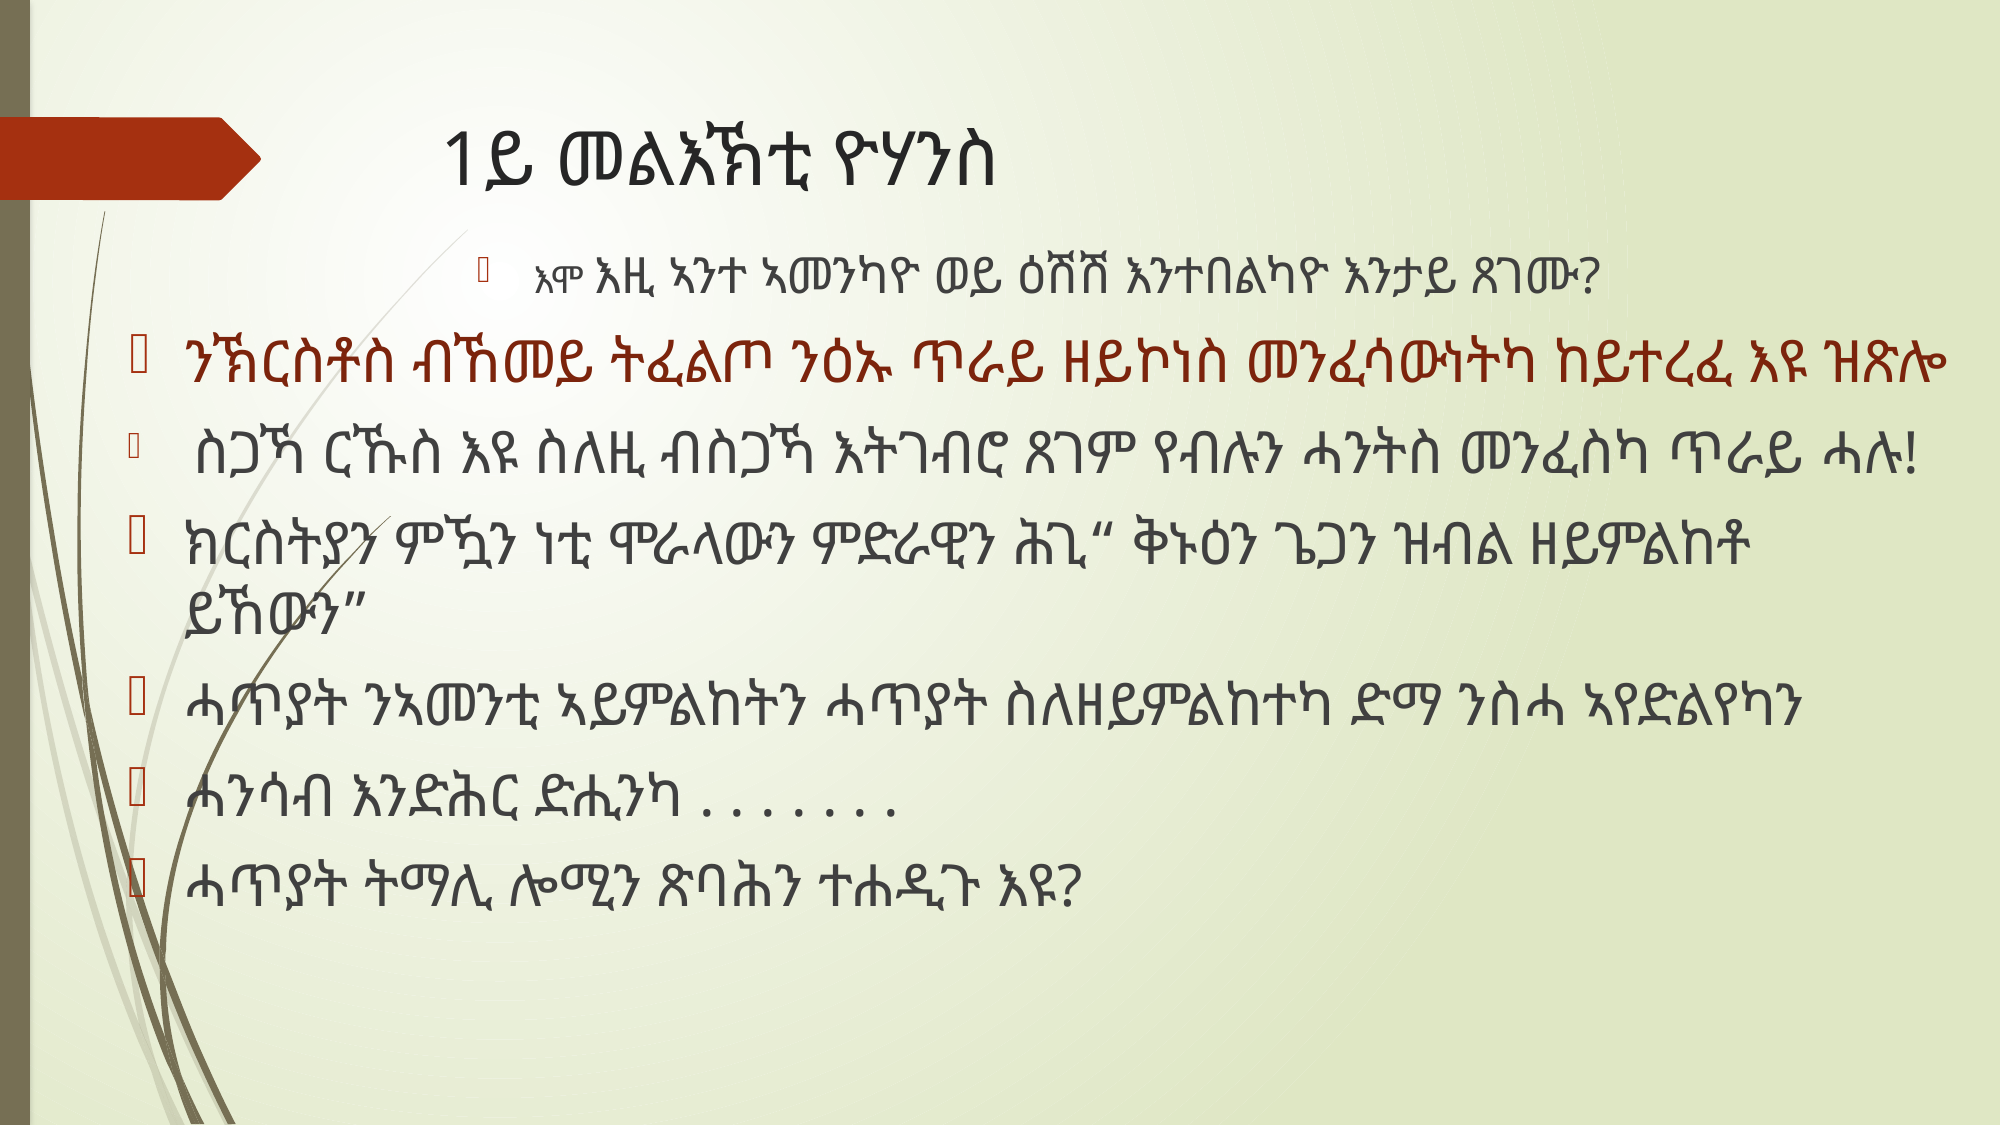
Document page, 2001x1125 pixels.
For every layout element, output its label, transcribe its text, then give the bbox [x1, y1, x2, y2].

list እሞ እዚ ኣንተ ኣመንካዮ ወይ ዕሽሽ እንተበልካዮ እንታይ ጸገሙ? ንኽርስቶስ ብኸመይ ትፈልጦ ንዕኡ ጥራይ ዘይኮነስ መንፈሳውነትካ ከይተረፈ እዩ ዝጽሎ ስጋኻ ርኹስ እዩ ስለዚ ብስጋኻ እትገብሮ ጸገም የብሉን ሓንትስ መንፈስካ ጥራይ ሓሉ! ክርስትያን ምዃን ነቲ ሞራላውን ምድራዊን ሕጊ“ ቅኑዕን ጌጋን ዝብል ዘይምልከቶ ይኸውን” ሓጥያት ንኣመንቲ ኣይምልከትን ሓጥያት ስለዘይምልከተካ ድማ ንስሓ ኣየድልየካን ሓንሳብ እንድሕር ድሒንካ . . . . . . . ሓጥያት ትማሊ ሎሚን ጽባሕን ተሐዲጉ እዩ? [112, 236, 1966, 1046]
title 1ይ መልእኽቲ ዮሃንስ [425, 102, 1888, 236]
